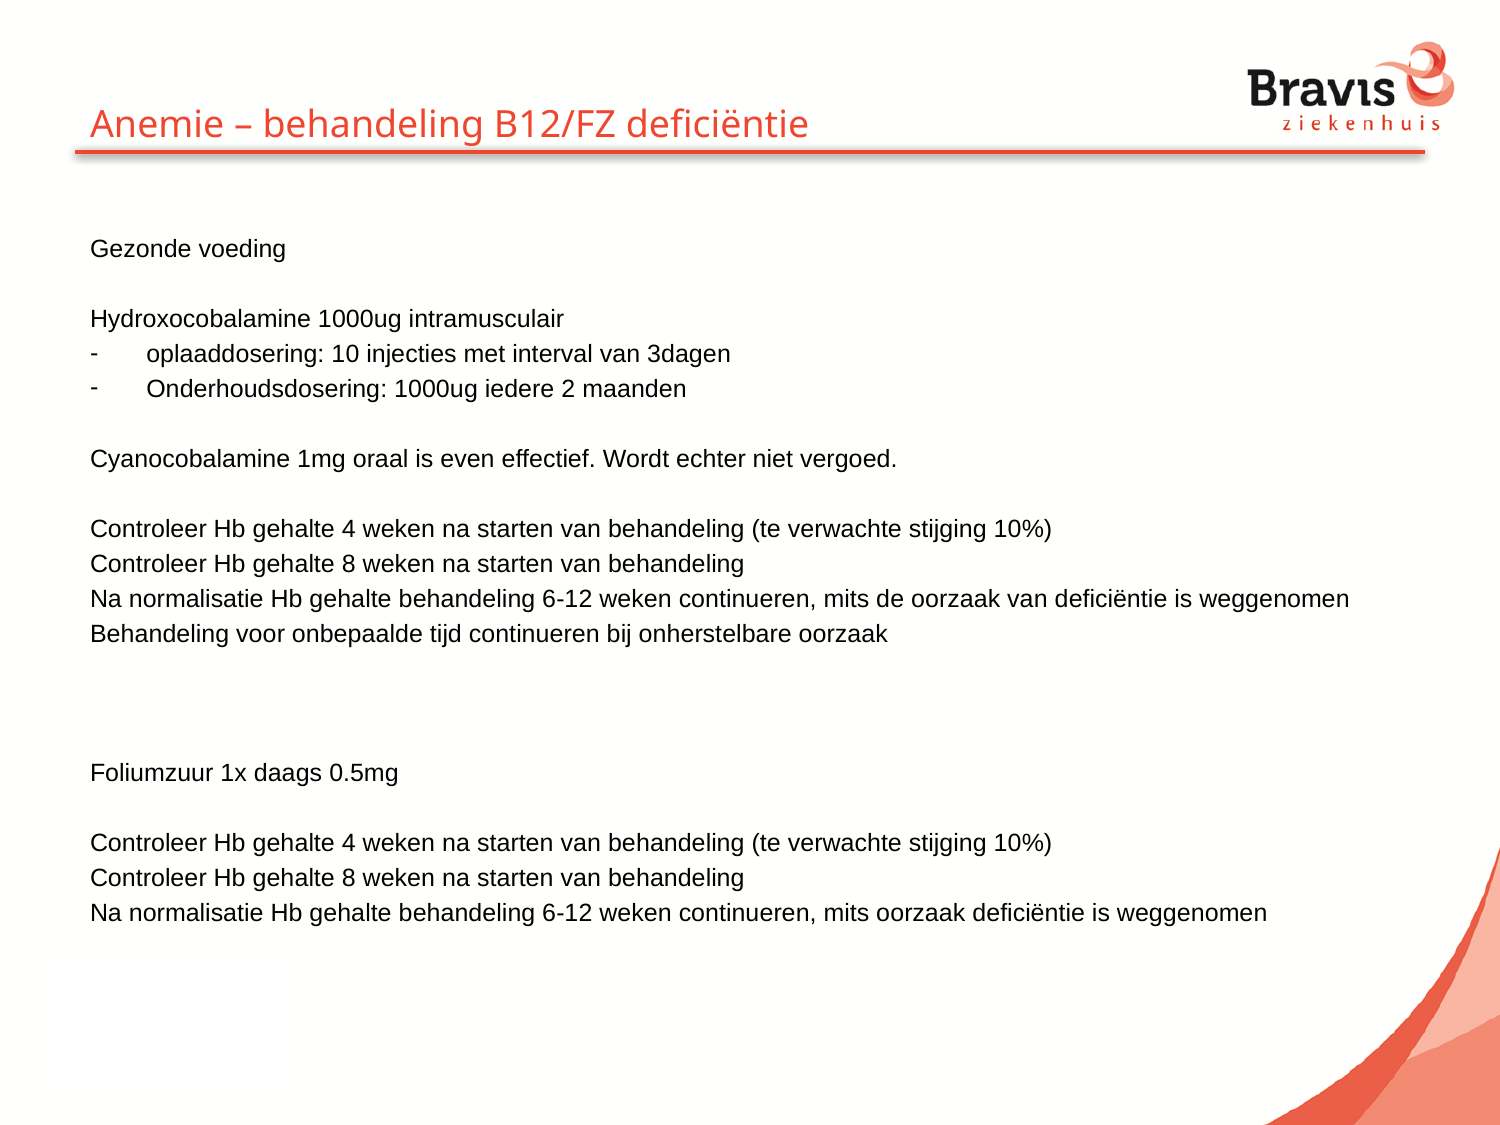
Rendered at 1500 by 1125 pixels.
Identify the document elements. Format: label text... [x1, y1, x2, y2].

title Anemie – behandeling B12/FZ deficiëntie [74, 44, 1426, 153]
picture [0, 0, 1500, 1125]
list Gezonde voeding Hydroxocobalamine 1000ug intramusculair oplaaddosering: 10 injecties met interval van 3dagen Onderhoudsdosering: 1000ug iedere 2 maanden Cyanocobalamine 1mg oraal is even effectief. Wordt echter niet vergoed. Controleer Hb gehalte 4 weken na starten van behandeling (te verwachte stijging 10%) Controleer Hb gehalte 8 weken na starten van behandeling Na normalisatie Hb gehalte behandeling 6-12 weken continueren, mits de oorzaak van deficiëntie is weggenomen Behandeling voor onbepaalde tijd continueren bij onherstelbare oorzaak Foliumzuur 1x daags 0.5mg Controleer Hb gehalte 4 weken na starten van behandeling (te verwachte stijging 10%) Controleer Hb gehalte 8 weken na starten van behandeling Na normalisatie Hb gehalte behandeling 6-12 weken continueren, mits oorzaak deficiëntie is weggenomen [74, 224, 1426, 1003]
